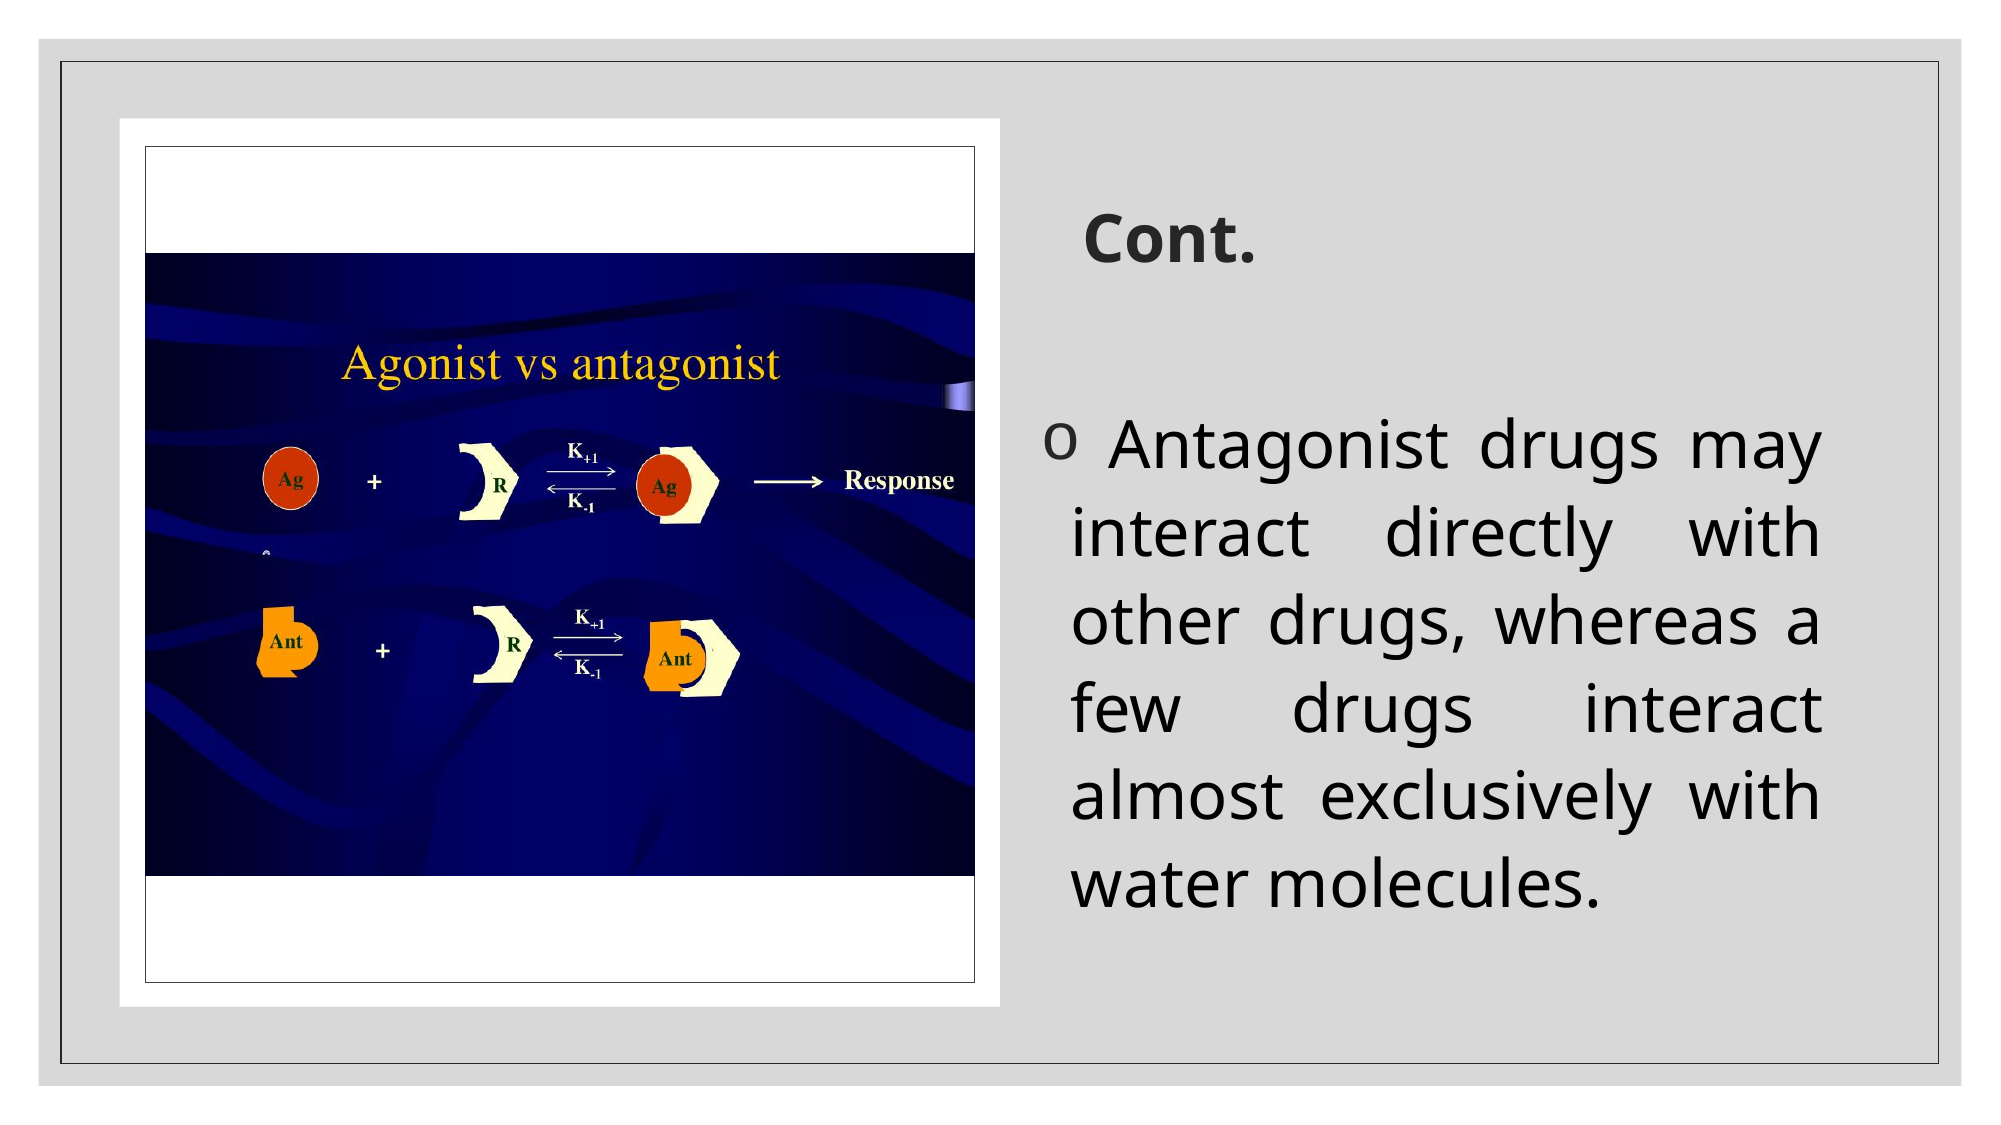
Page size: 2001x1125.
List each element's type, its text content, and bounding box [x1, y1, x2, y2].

picture [145, 253, 975, 876]
list Antagonist drugs may interact directly with other drugs, whereas a few drugs interact almost exclusively with water molecules. [1025, 386, 1839, 960]
text_box [145, 882, 975, 983]
text_box [145, 146, 975, 250]
title Cont. [1067, 182, 1881, 299]
text_box [119, 118, 1000, 1007]
